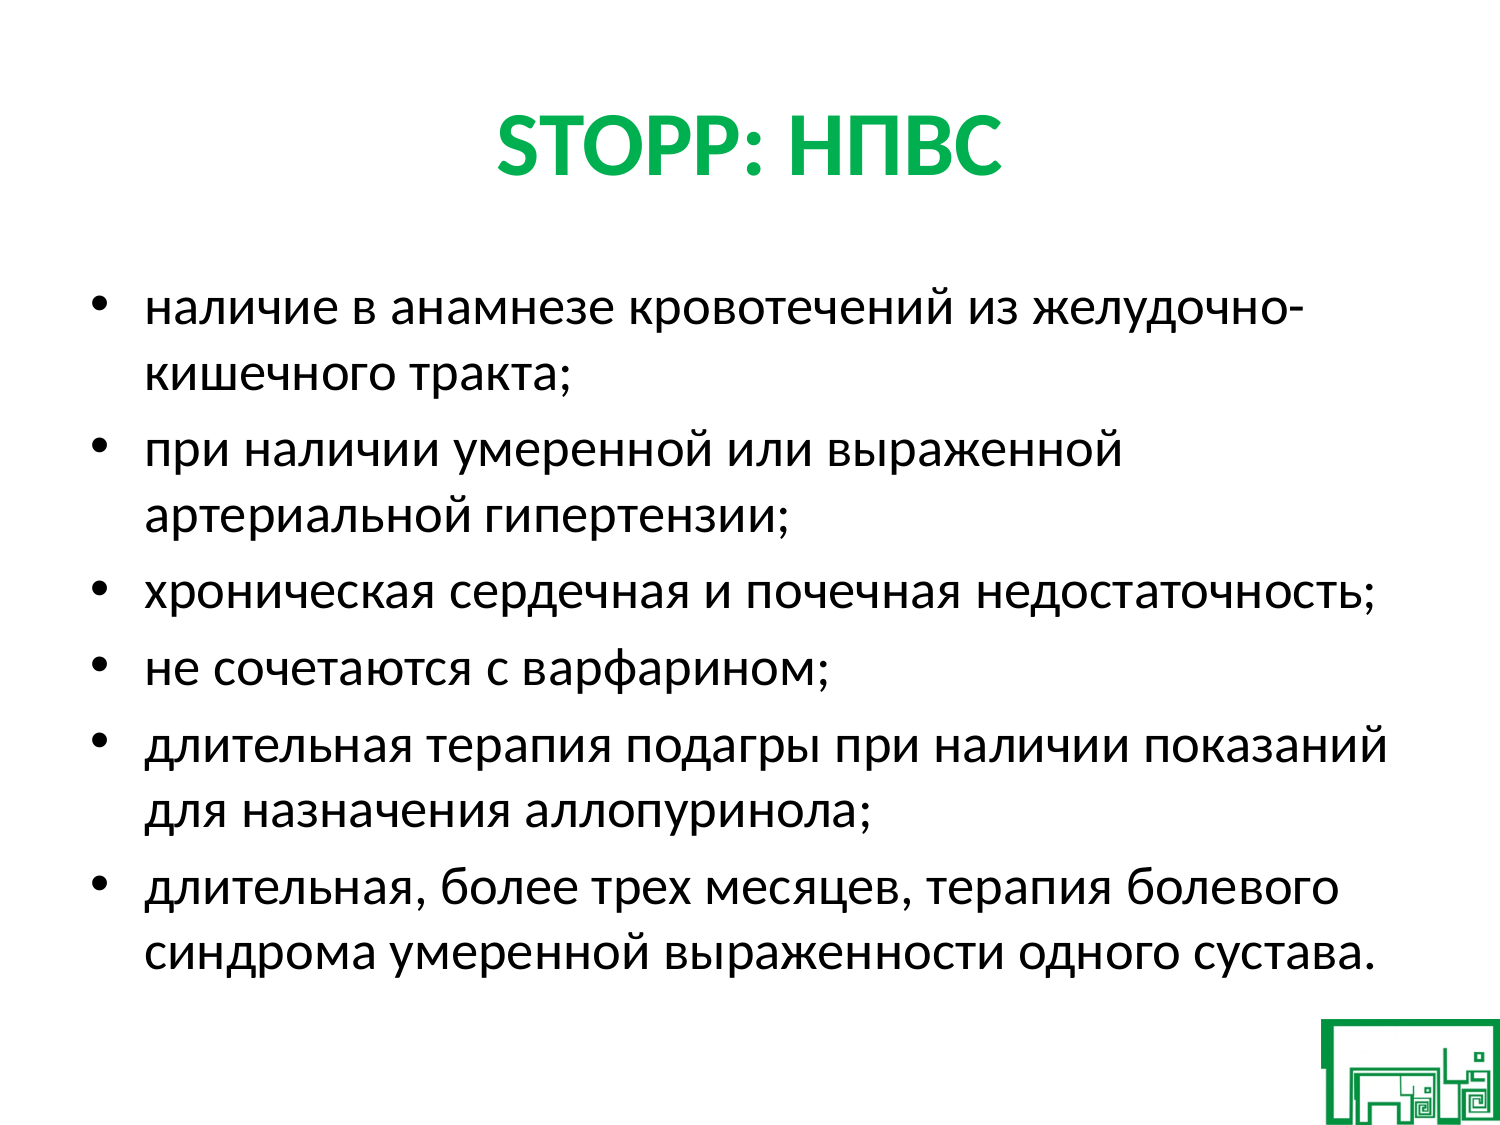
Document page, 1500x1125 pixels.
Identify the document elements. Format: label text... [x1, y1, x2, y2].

title STOPP: НПВС [75, 45, 1425, 233]
list наличие в анамнезе кровотечений из желудочно-кишечного тракта; при наличии умеренной или выраженной артериальной гипертензии; хроническая сердечная и почечная недостаточность; не сочетаются с варфарином; длительная терапия подагры при наличии показаний для назначения аллопуринола; длительная, более трех месяцев, терапия болевого синдрома умеренной выраженности одного сустава. [75, 262, 1425, 1005]
picture [1320, 1019, 1500, 1125]
